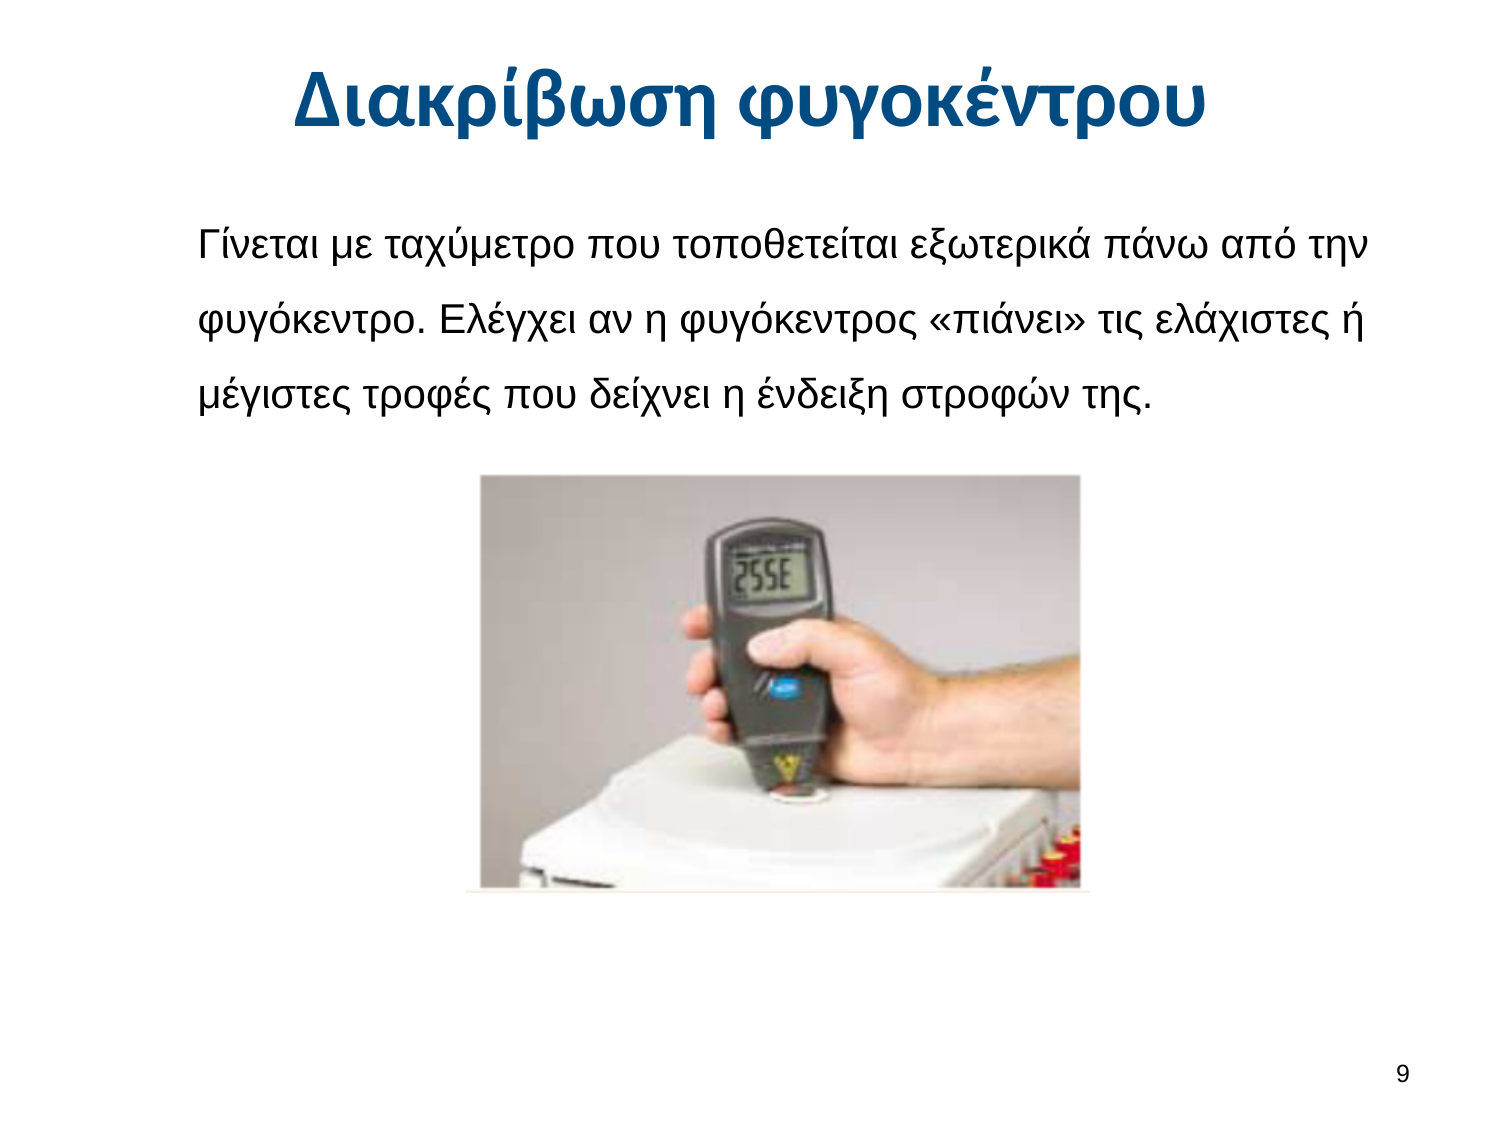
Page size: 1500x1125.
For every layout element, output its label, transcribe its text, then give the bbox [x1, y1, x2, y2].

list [466, 467, 1091, 894]
title Διακρίβωση φυγοκέντρου [76, 19, 1427, 169]
text_box Γίνεται με ταχύμετρο που τοποθετείται εξωτερικά πάνω από την φυγόκεντρο. Ελέγχει αν η φυγόκεντρος «πιάνει» τις ελάχιστες ή μέγιστες τροφές που δείχνει η ένδειξη στροφών της. [182, 184, 1424, 425]
slide_number 8 [1074, 1042, 1425, 1103]
